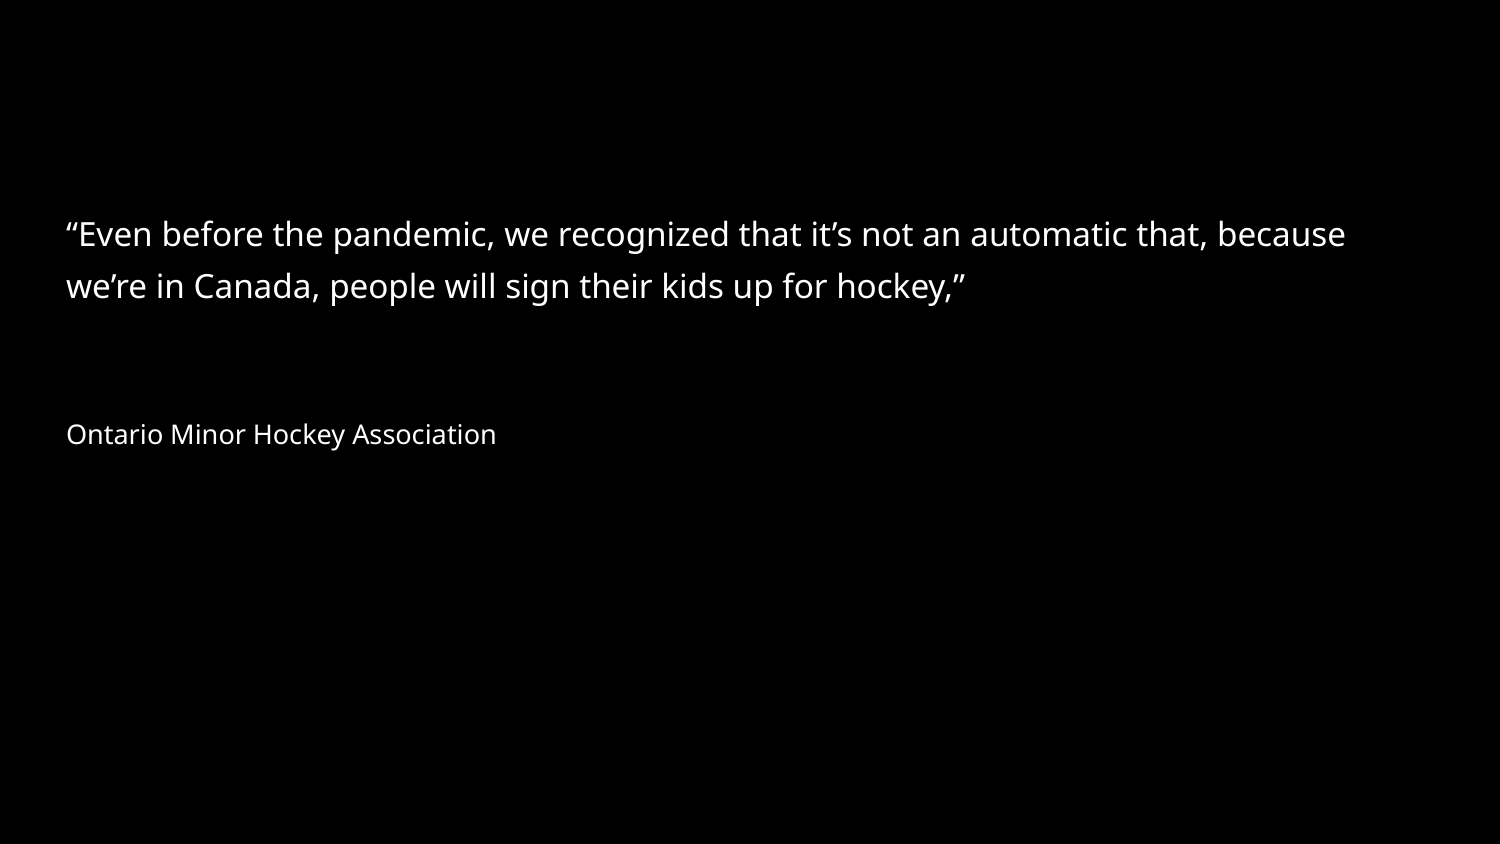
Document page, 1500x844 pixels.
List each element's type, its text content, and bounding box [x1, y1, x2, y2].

list “Even before the pandemic, we recognized that it’s not an automatic that, because we’re in Canada, people will sign their kids up for hockey,” Ontario Minor Hockey Association [51, 189, 1449, 750]
